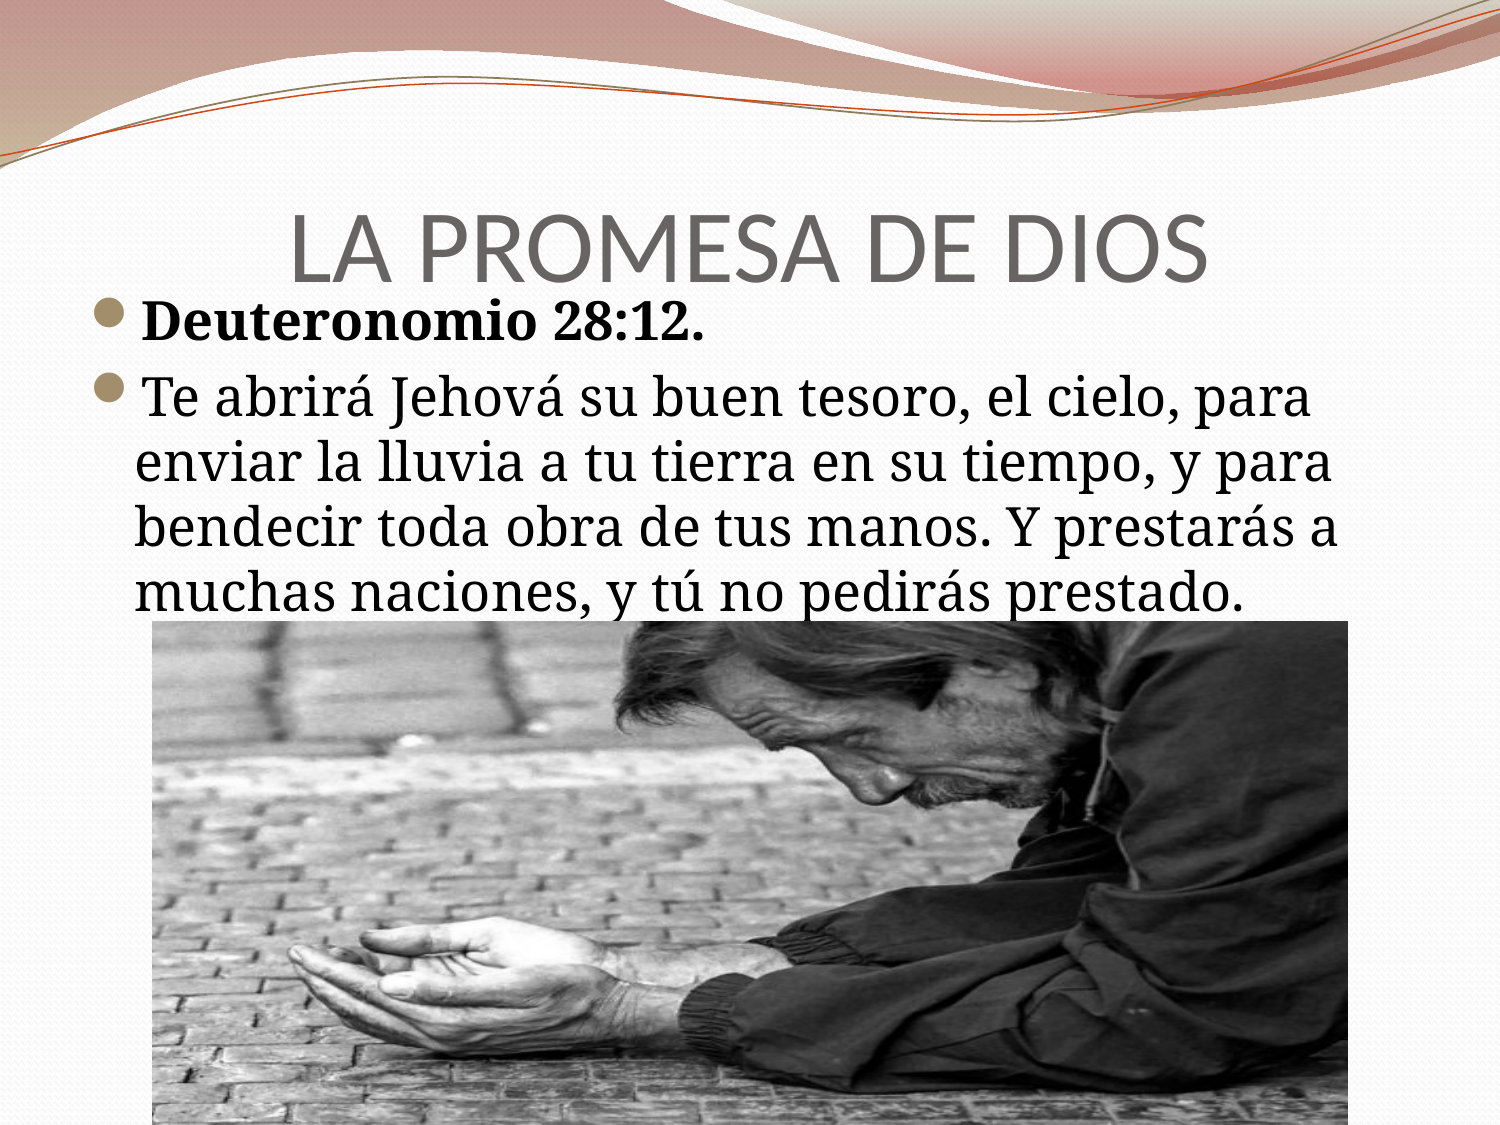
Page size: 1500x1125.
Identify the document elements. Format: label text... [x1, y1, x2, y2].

title LA PROMESA DE DIOS [75, 115, 1425, 278]
picture [151, 621, 1349, 1125]
list Deuteronomio 28:12. Te abrirá Jehová su buen tesoro, el cielo, para enviar la lluvia a tu tierra en su tiempo, y para bendecir toda obra de tus manos. Y prestarás a muchas naciones, y tú no pedirás prestado. [75, 278, 1425, 1038]
